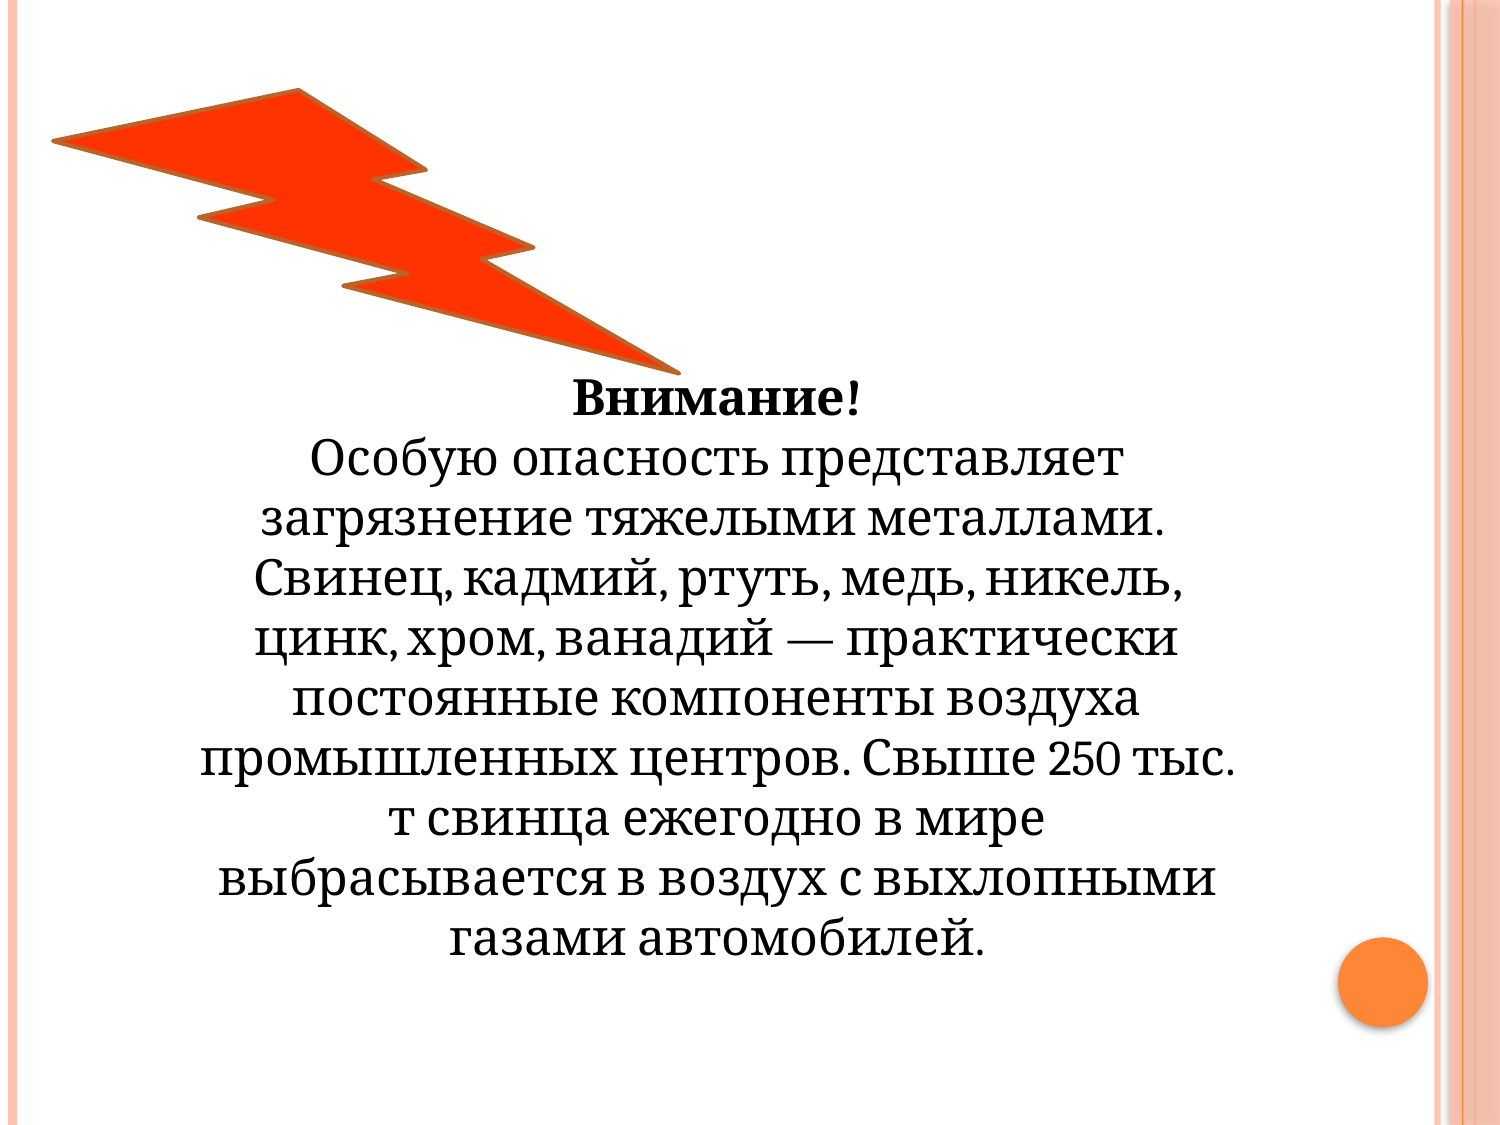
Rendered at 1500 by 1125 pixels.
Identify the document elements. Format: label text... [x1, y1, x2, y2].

text_box Внимание! Особую опасность представляет загрязнение тяжелыми металлами. Свинец, кадмий, ртуть, медь, никель, цинк, хром, ванадий — практически постоянные компоненты воздуха промышленных центров. Свыше 250 тыс. т свинца ежегодно в мире выбрасывается в воздух с выхлопными газами автомобилей. [183, 358, 1406, 974]
text_box [50, 87, 682, 376]
